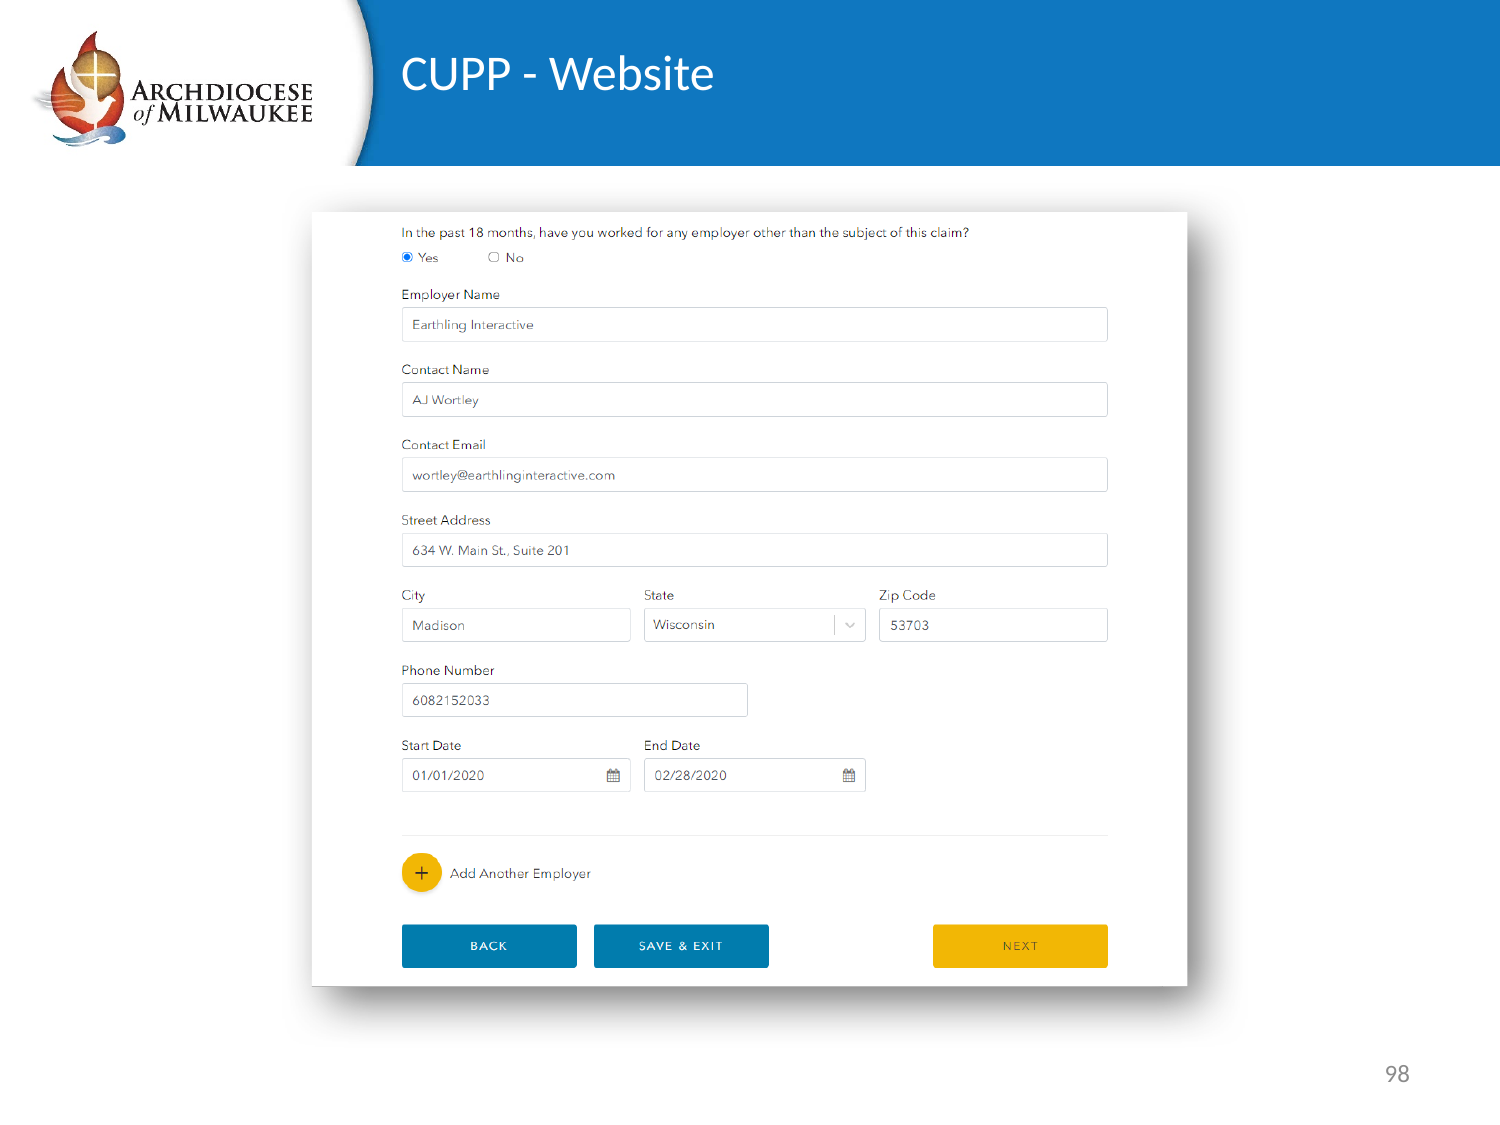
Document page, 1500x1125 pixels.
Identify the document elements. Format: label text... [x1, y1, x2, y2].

picture [340, 0, 1500, 166]
slide_number 98 [1074, 1042, 1425, 1103]
picture [22, 1, 313, 175]
picture [311, 212, 1188, 987]
